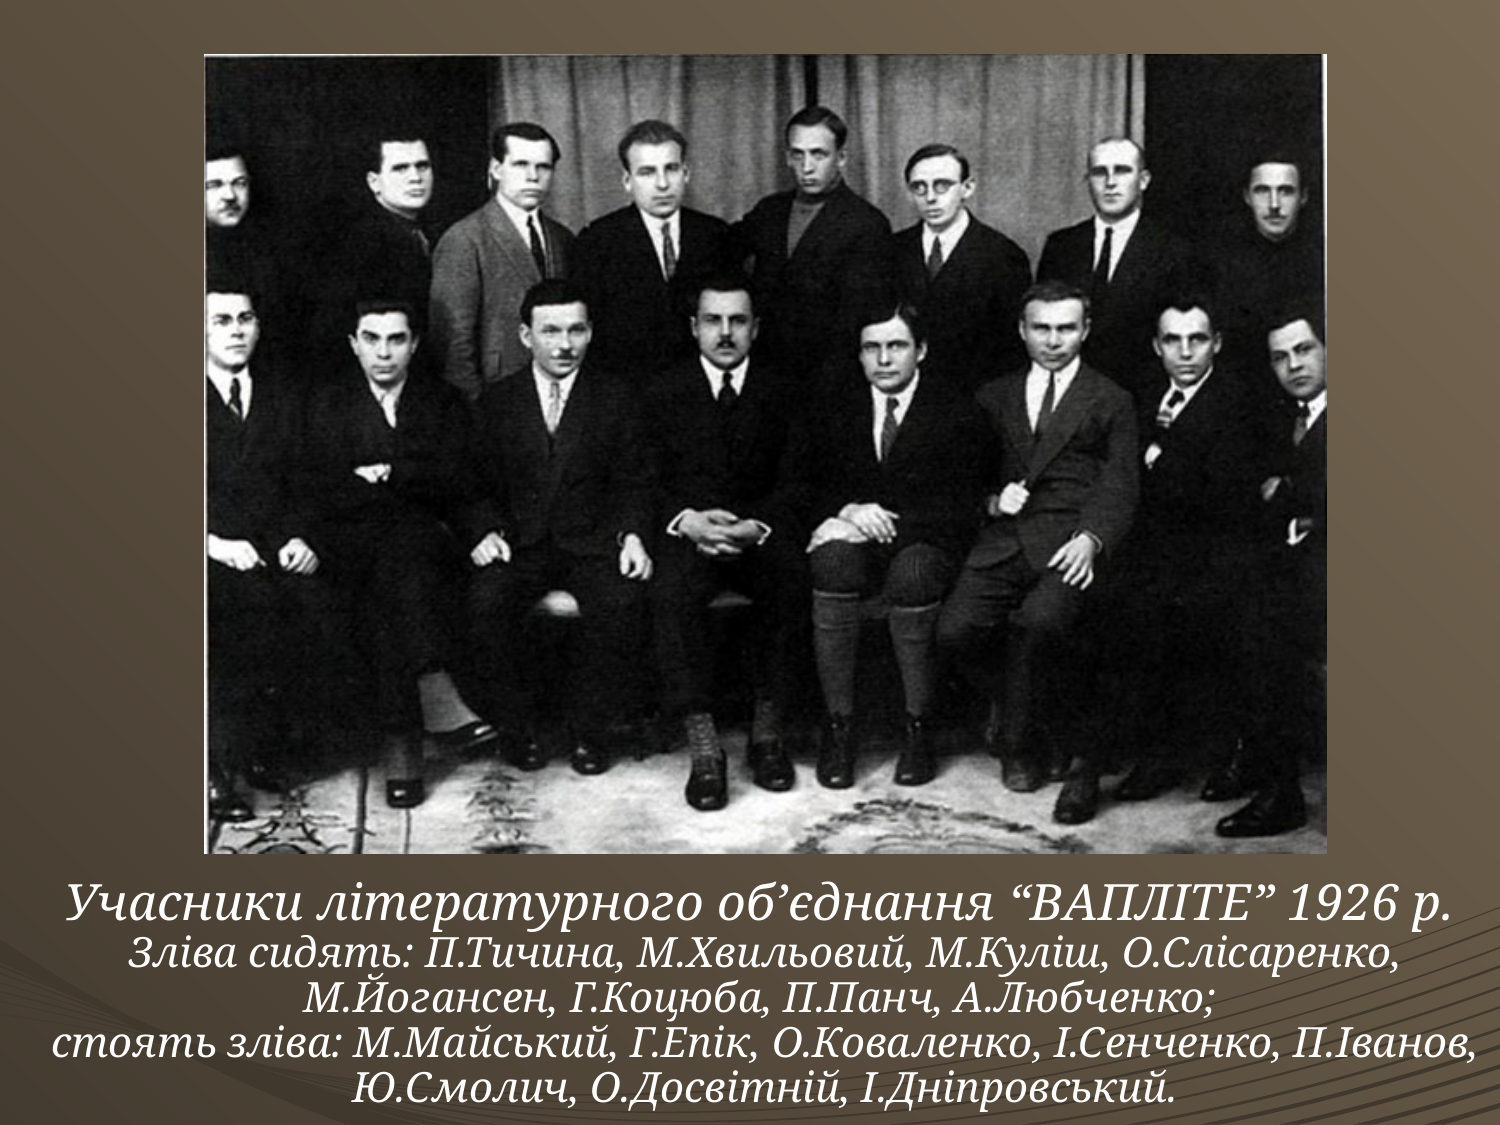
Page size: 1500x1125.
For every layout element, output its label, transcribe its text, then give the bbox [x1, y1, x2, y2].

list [204, 54, 1327, 855]
text_box Учасники літературного об’єднання “ВАПЛІТЕ” 1926 р. Зліва сидять: П.Тичина, М.Хвильовий, М.Куліш, О.Слісаренко, М.Йогансен, Г.Коцюба, П.Панч, А.Любченко; стоять зліва: М.Майський, Г.Епік, О.Коваленко, І.Сенченко, П.Іванов, Ю.Смолич, О.Досвітній, І.Дніпровський. [30, 869, 1500, 1119]
